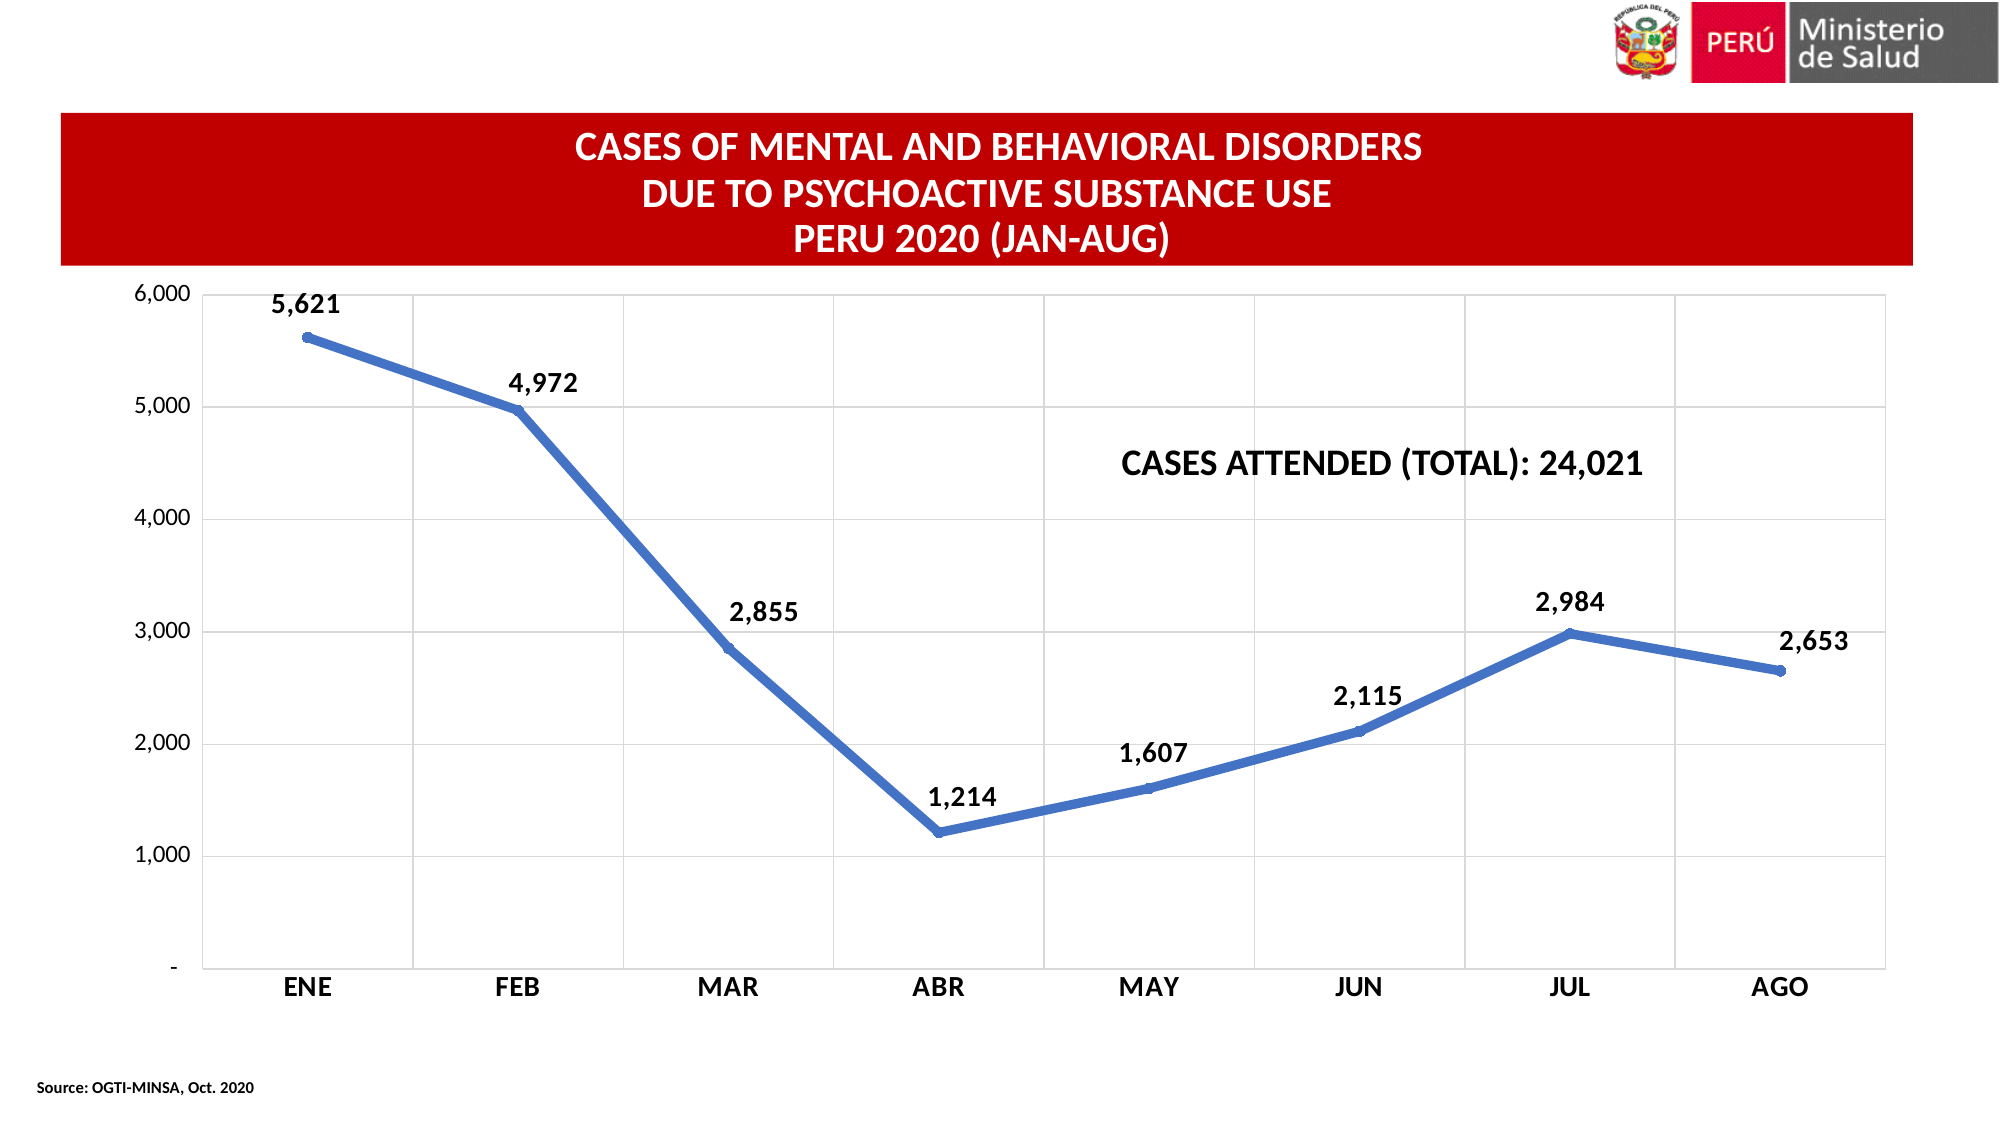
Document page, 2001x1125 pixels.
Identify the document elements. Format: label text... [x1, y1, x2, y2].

text_box CASES OF MENTAL AND BEHAVIORAL DISORDERS DUE TO PSYCHOACTIVE SUBSTANCE USE PERU 2020 (JAN-AUG) [60, 112, 1913, 266]
picture [1604, 2, 2000, 83]
text_box Source: OGTI-MINSA, Oct. 2020 [22, 1069, 417, 1104]
chart [124, 271, 1913, 1037]
